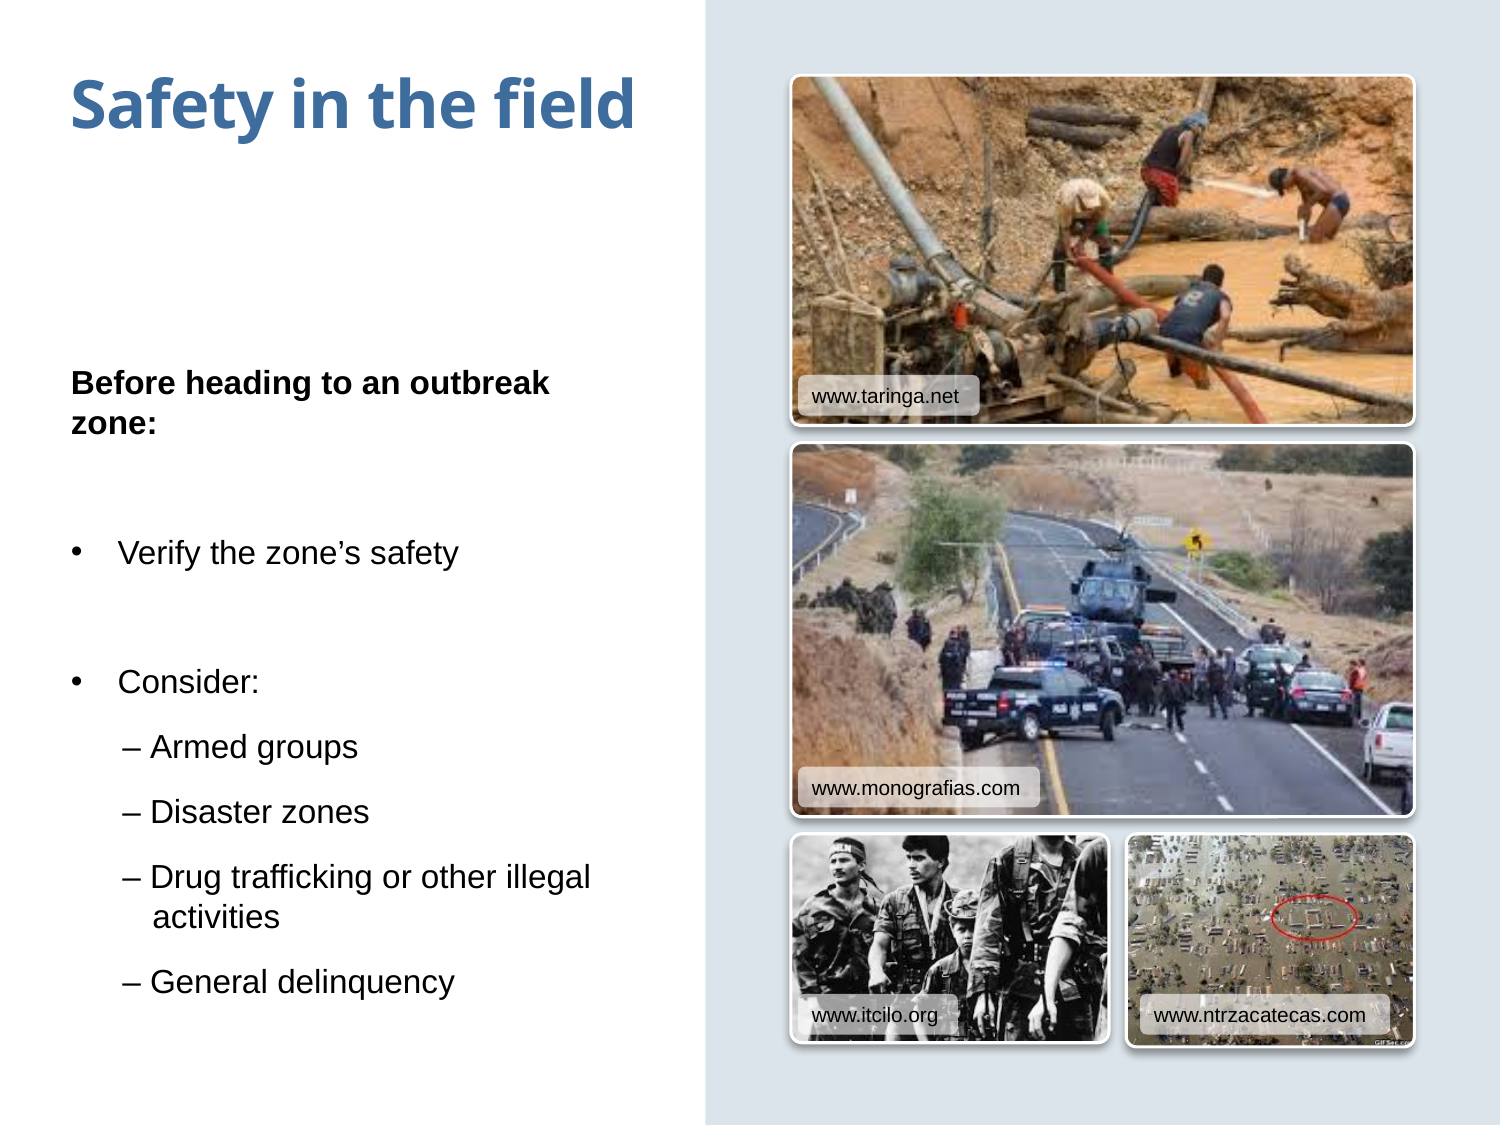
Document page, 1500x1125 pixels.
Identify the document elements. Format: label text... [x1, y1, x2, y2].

text_box [703, 0, 1500, 1125]
picture [790, 833, 1110, 1043]
text_box Before heading to an outbreak zone: Verify the zone’s safety Consider: – Armed groups – Disaster zones – Drug trafficking or other illegal activities – General delinquency [70, 314, 613, 1047]
text_box Safety in the field [70, 62, 652, 143]
picture [790, 442, 1415, 817]
picture [1126, 833, 1415, 1048]
picture [790, 74, 1415, 426]
